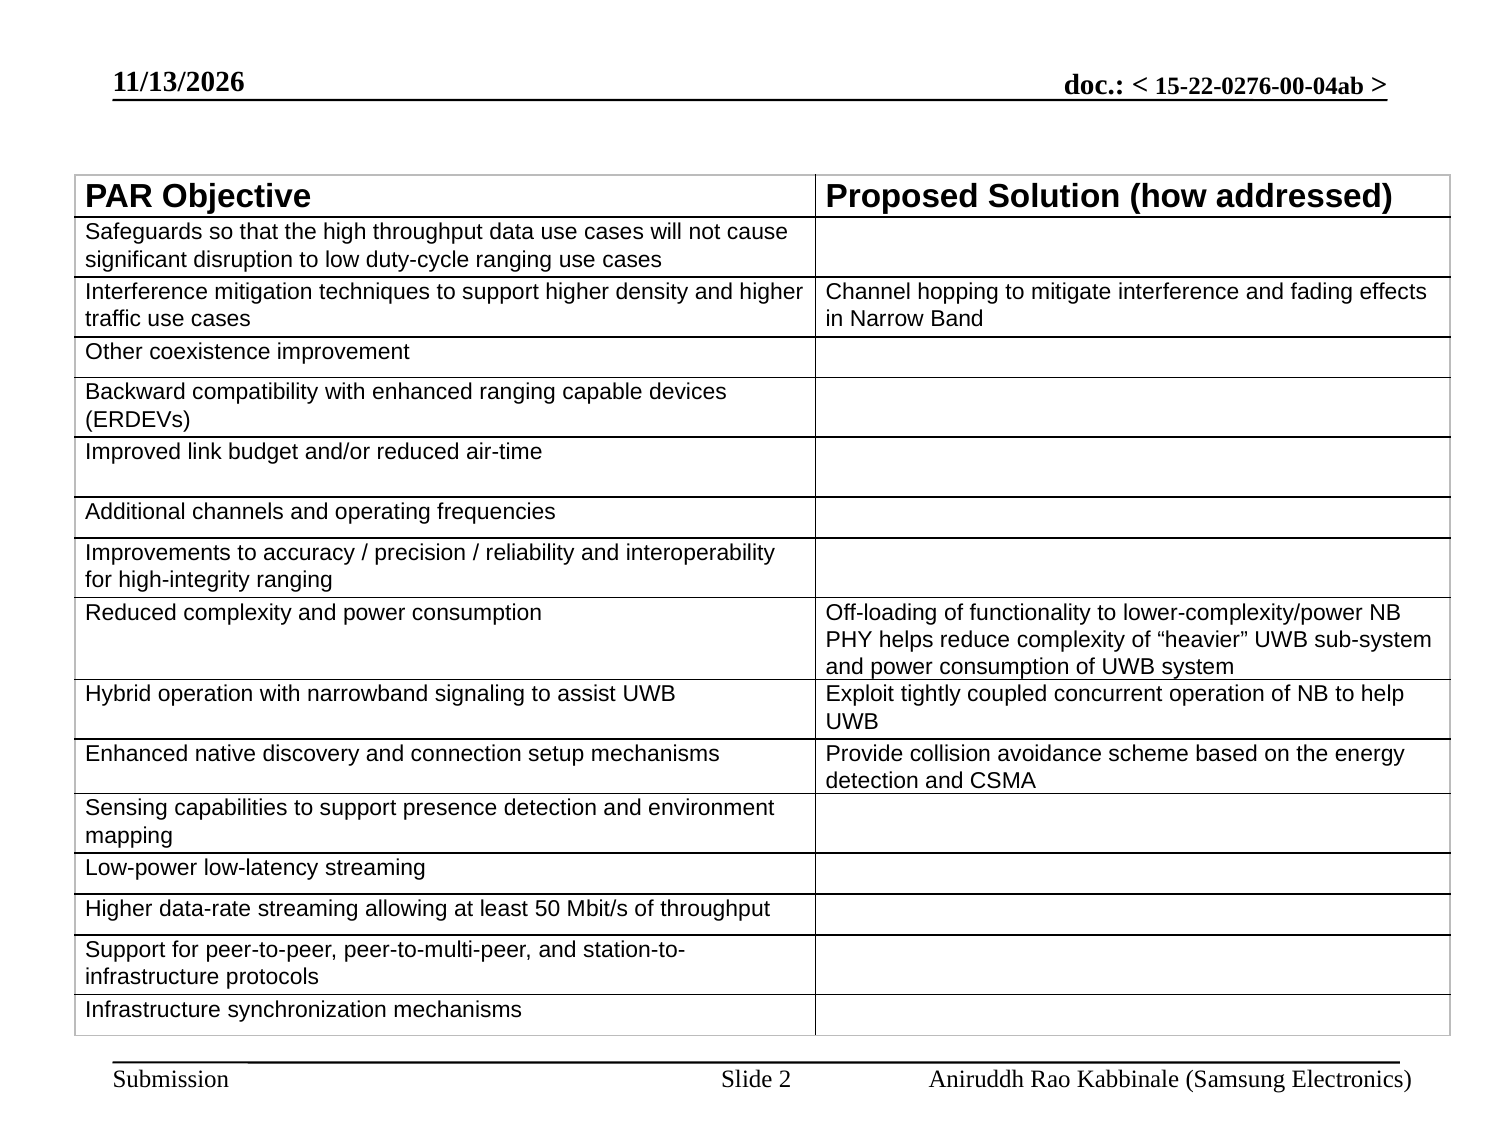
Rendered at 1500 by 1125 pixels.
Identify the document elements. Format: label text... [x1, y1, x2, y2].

table_cell Off-loading of functionality to lower-complexity/power NB PHY helps reduce complexity of “heavier” UWB sub-system and power consumption of UWB system [816, 598, 1449, 679]
table_cell Provide collision avoidance scheme based on the energy detection and CSMA [816, 740, 1449, 793]
table_cell Reduced complexity and power consumption [76, 598, 815, 679]
table_cell Channel hopping to mitigate interference and fading effects in Narrow Band [816, 278, 1449, 336]
table_cell [816, 794, 1449, 852]
table_cell Sensing capabilities to support presence detection and environment mapping [76, 794, 815, 852]
table_cell [816, 539, 1449, 597]
table_cell [816, 438, 1449, 496]
footer Aniruddh Rao Kabbinale (Samsung Electronics) [900, 1062, 1413, 1093]
table_cell Infrastructure synchronization mechanisms [76, 995, 815, 1035]
table_cell Additional channels and operating frequencies [76, 498, 815, 537]
table_cell Other coexistence improvement [76, 338, 815, 377]
table_cell Interference mitigation techniques to support higher density and higher traffic use cases [76, 278, 815, 336]
table_cell Safeguards so that the high throughput data use cases will not cause significant disruption to low duty-cycle ranging use cases [76, 218, 815, 276]
table_cell Improvements to accuracy / precision / reliability and interoperability for high-integrity ranging [76, 539, 815, 597]
table_cell [816, 218, 1449, 276]
table_cell Low-power low-latency streaming [76, 854, 815, 893]
table_header PAR Objective [76, 176, 815, 216]
table_cell [816, 936, 1449, 994]
table_cell Hybrid operation with narrowband signaling to assist UWB [76, 680, 815, 738]
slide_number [112, 62, 375, 98]
table_cell [816, 895, 1449, 934]
table_cell [816, 378, 1449, 436]
table_cell [816, 854, 1449, 893]
table_cell [816, 995, 1449, 1035]
slide_number Slide 2 [712, 1062, 800, 1093]
table_cell [816, 498, 1449, 537]
table_cell [816, 338, 1449, 377]
table_header Proposed Solution (how addressed) [816, 176, 1449, 216]
table_cell Higher data-rate streaming allowing at least 50 Mbit/s of throughput [76, 895, 815, 934]
table_cell Enhanced native discovery and connection setup mechanisms [76, 740, 815, 793]
table_cell Exploit tightly coupled concurrent operation of NB to help UWB [816, 680, 1449, 738]
table_cell Improved link budget and/or reduced air-time [76, 438, 815, 496]
table_cell Backward compatibility with enhanced ranging capable devices (ERDEVs) [76, 378, 815, 436]
table_cell Support for peer-to-peer, peer-to-multi-peer, and station-to-infrastructure protocols [76, 936, 815, 994]
